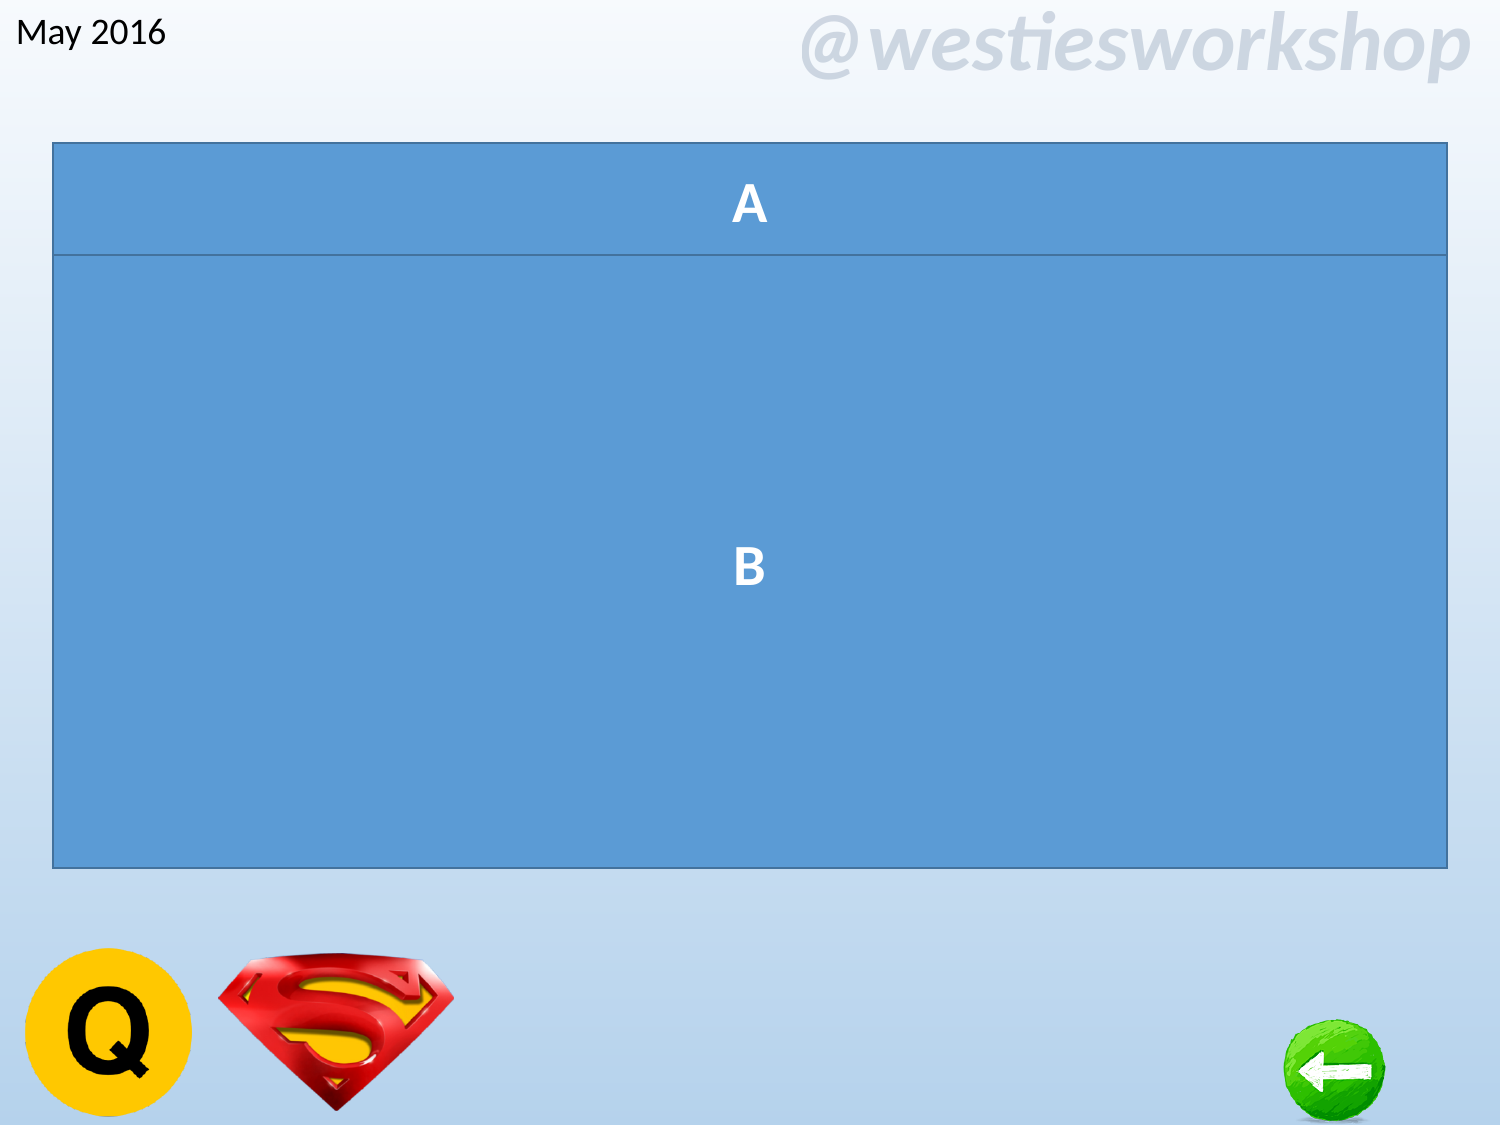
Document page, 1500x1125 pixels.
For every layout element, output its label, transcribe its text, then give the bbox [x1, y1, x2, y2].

picture [53, 148, 1447, 869]
text_box A [52, 142, 1448, 254]
picture [1281, 1019, 1387, 1125]
text_box May 2016 [1, 0, 182, 60]
picture [0, 922, 454, 1125]
